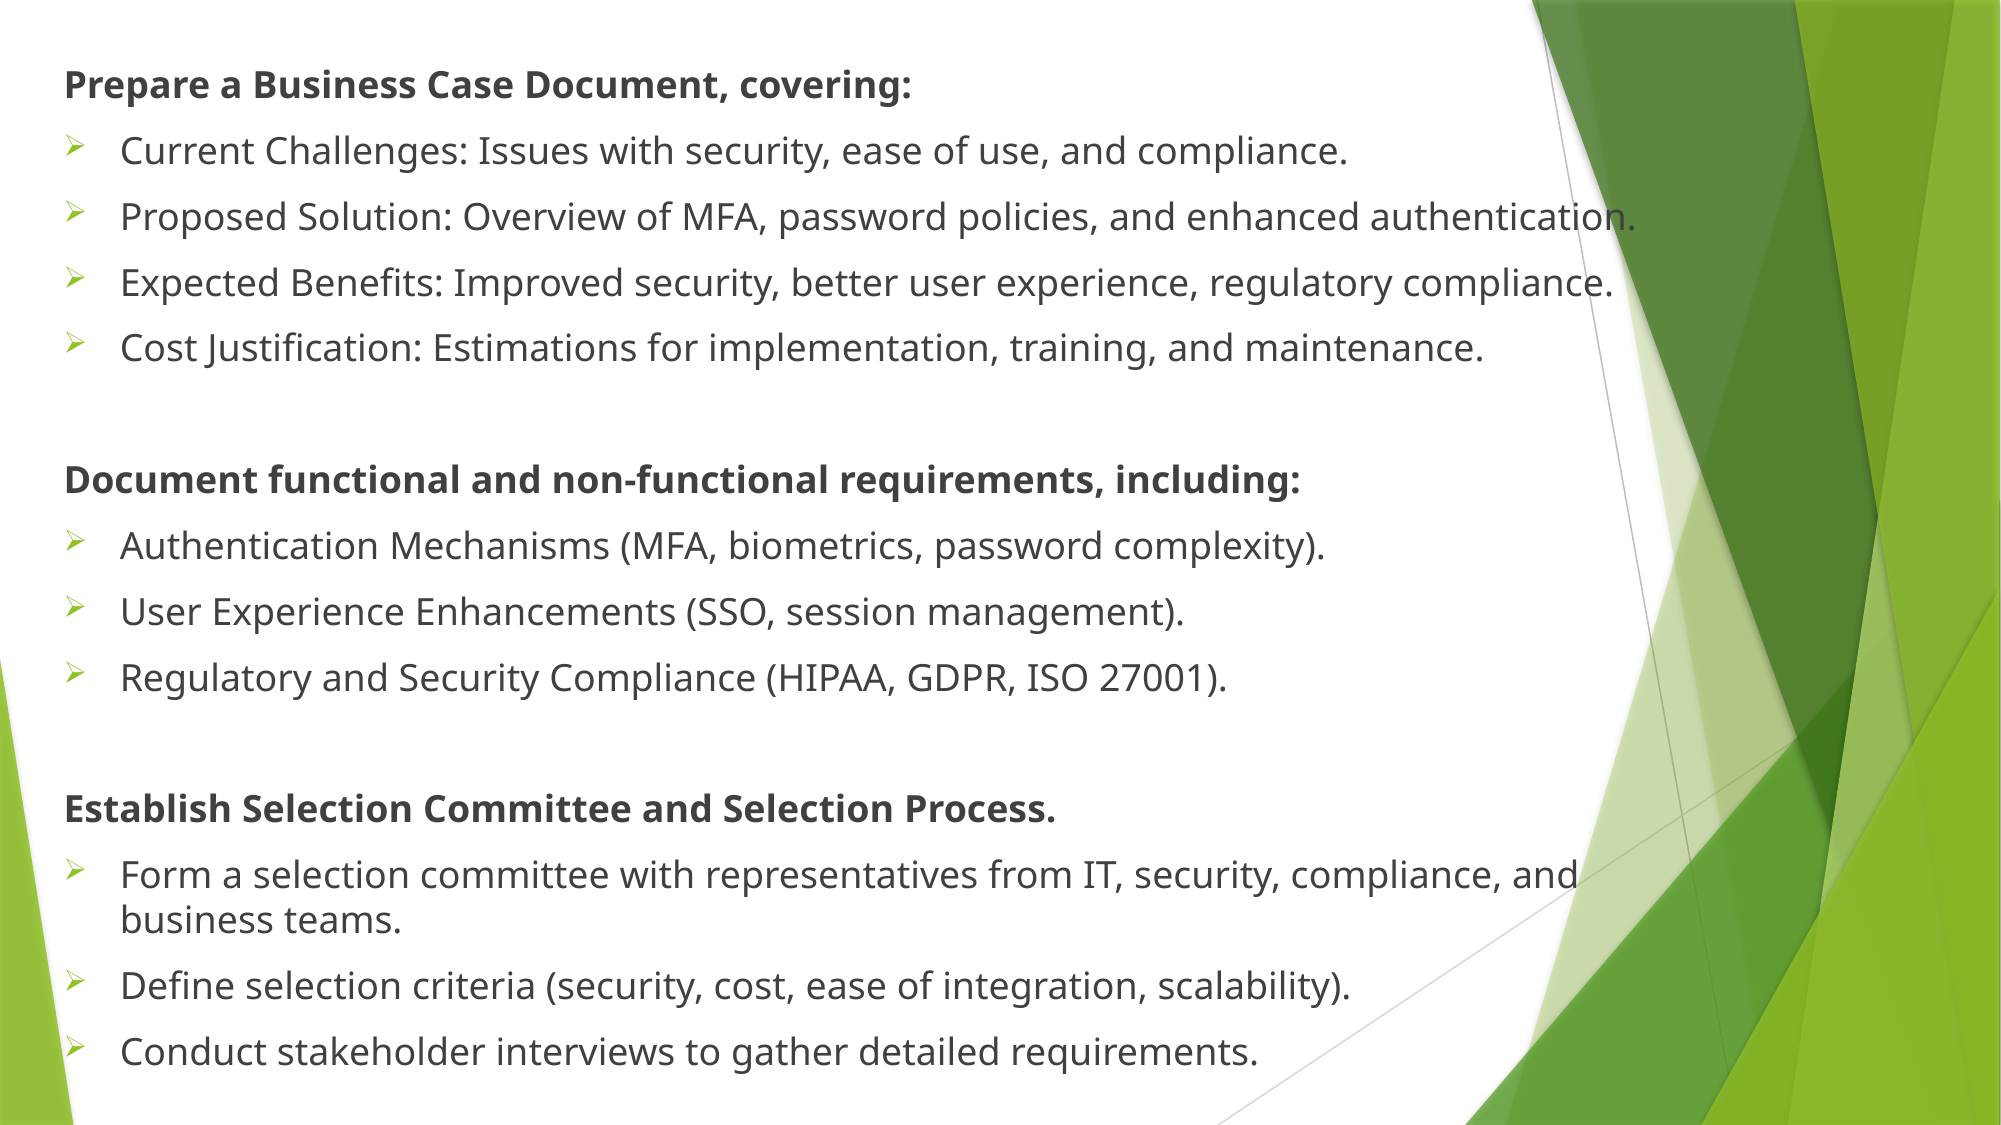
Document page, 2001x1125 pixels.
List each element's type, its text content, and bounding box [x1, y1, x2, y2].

list Prepare a Business Case Document, covering: Current Challenges: Issues with security, ease of use, and compliance. Proposed Solution: Overview of MFA, password policies, and enhanced authentication. Expected Benefits: Improved security, better user experience, regulatory compliance. Cost Justification: Estimations for implementation, training, and maintenance. Document functional and non-functional requirements, including: Authentication Mechanisms (MFA, biometrics, password complexity). User Experience Enhancements (SSO, session management). Regulatory and Security Compliance (HIPAA, GDPR, ISO 27001). Establish Selection Committee and Selection Process. Form a selection committee with representatives from IT, security, compliance, and business teams. Define selection criteria (security, cost, ease of integration, scalability). Conduct stakeholder interviews to gather detailed requirements. [48, 53, 1690, 1090]
